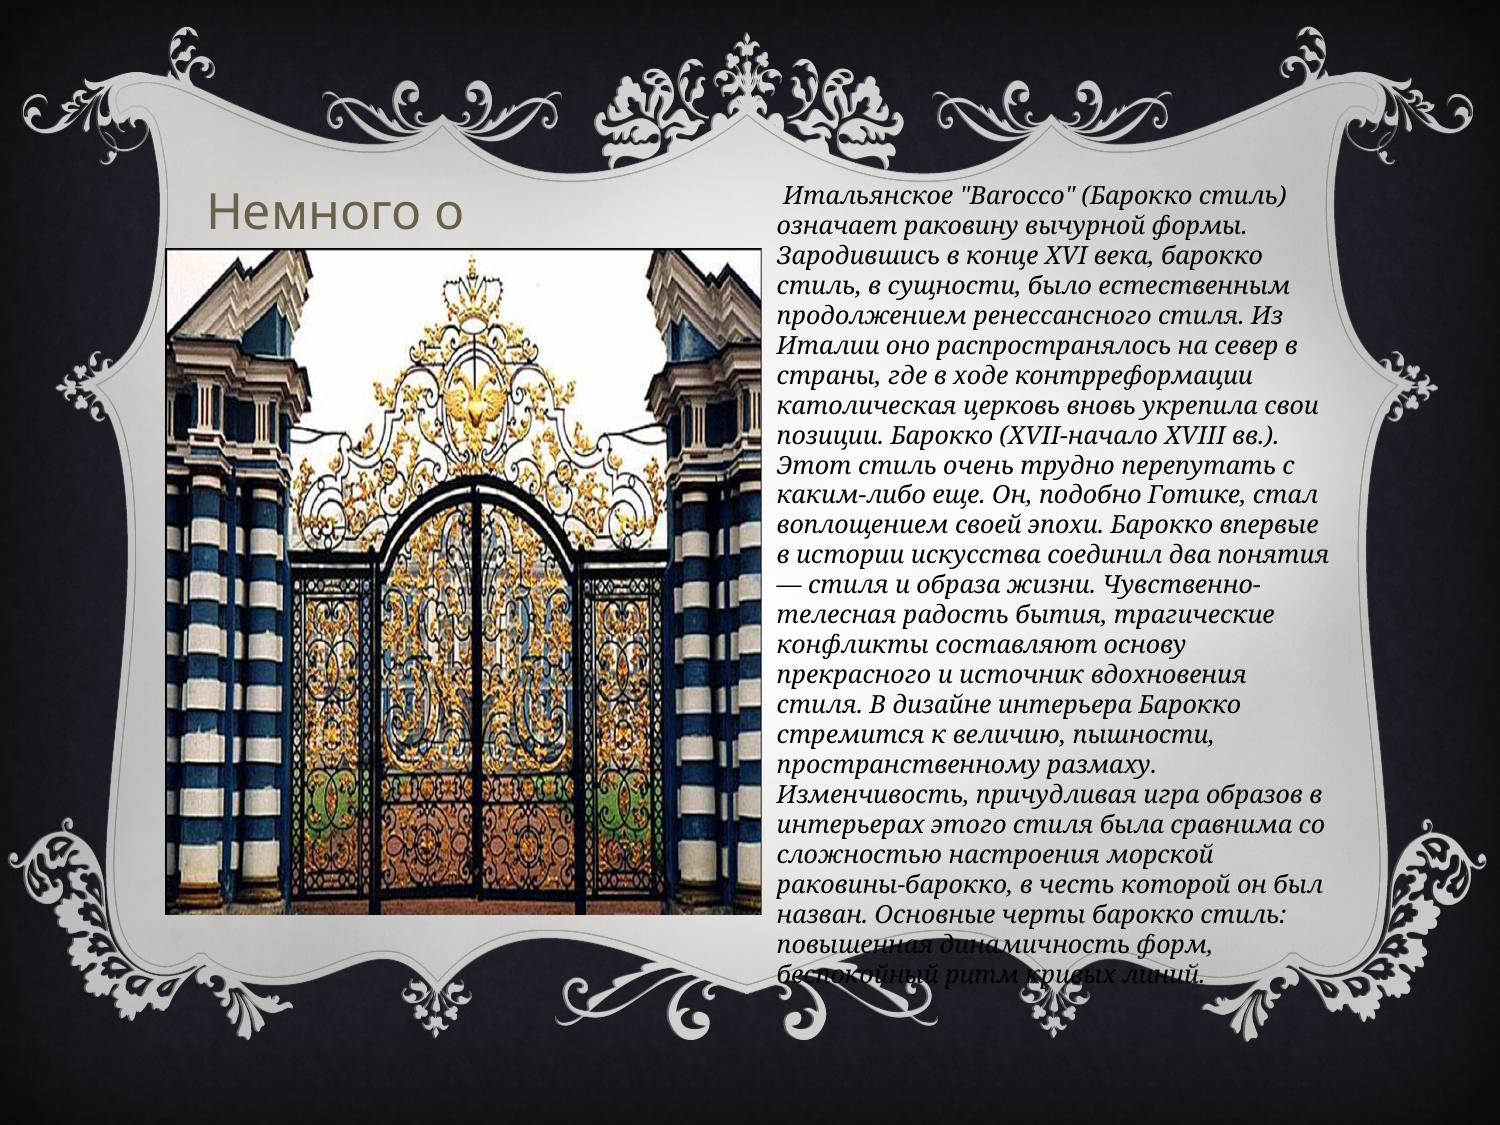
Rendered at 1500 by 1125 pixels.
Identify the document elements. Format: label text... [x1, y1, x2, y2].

text_box Немного о барокко [191, 172, 688, 248]
picture [0, 0, 1500, 1125]
text_box Итальянское "Barocco" (Барокко стиль) означает раковину вычурной формы. Зародившись в конце XVI века, барокко стиль, в сущности, было естественным продолжением ренессансного стиля. Из Италии оно распространялось на север в страны, где в ходе контрреформации католическая церковь вновь укрепила свои позиции. Барокко (XVII-начало XVIII вв.). Этот стиль очень трудно перепутать с каким-либо еще. Он, подобно Готике, стал воплощением своей эпохи. Барокко впервые в истории искусства соединил два понятия — стиля и образа жизни. Чувственно-телесная радость бытия, трагические конфликты составляют основу прекрасного и источник вдохновения стиля. В дизайне интерьера Барокко стремится к величию, пышности, пространственному размаху. Изменчивость, причудливая игра образов в интерьерах этого стиля была сравнима со сложностью настроения морской раковины-барокко, в честь которой он был назван. Основные черты барокко стиль: повышенная динамичность форм, беспокойный ритм кривых линий. [761, 172, 1347, 996]
